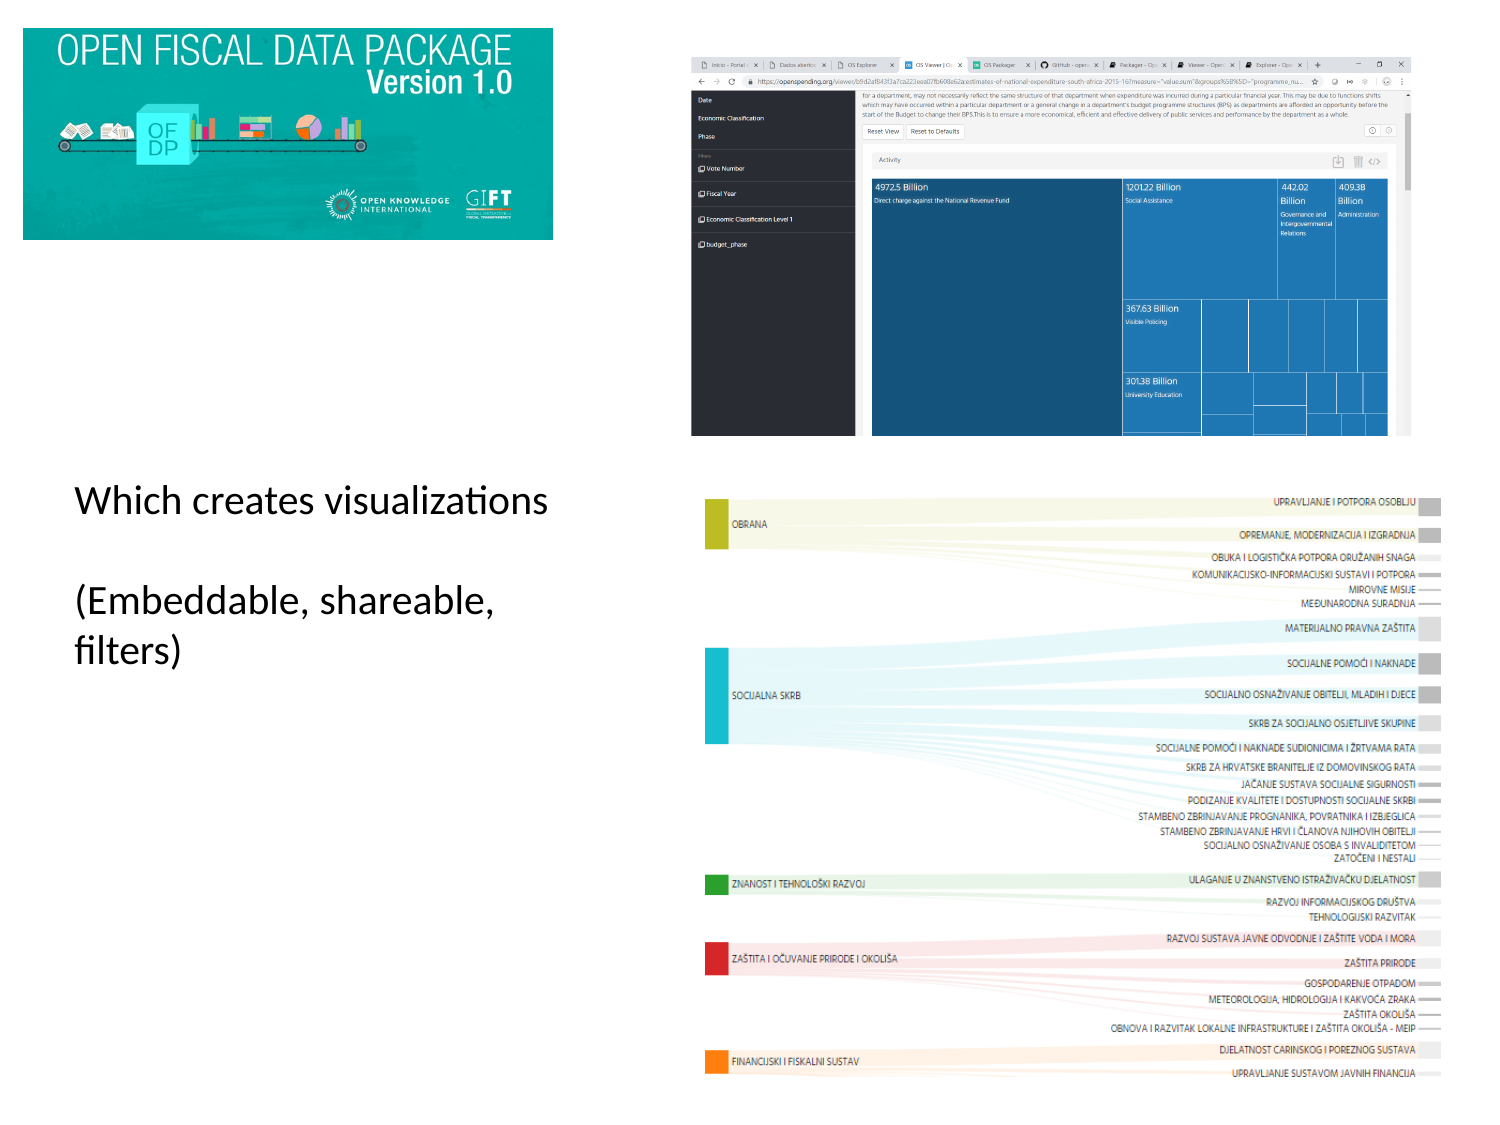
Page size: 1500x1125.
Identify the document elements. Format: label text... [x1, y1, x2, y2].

picture [704, 497, 1441, 1078]
picture [22, 28, 554, 247]
picture [691, 57, 1412, 436]
text_box Which creates visualizations (Embeddable, shareable, filters) [59, 465, 590, 681]
